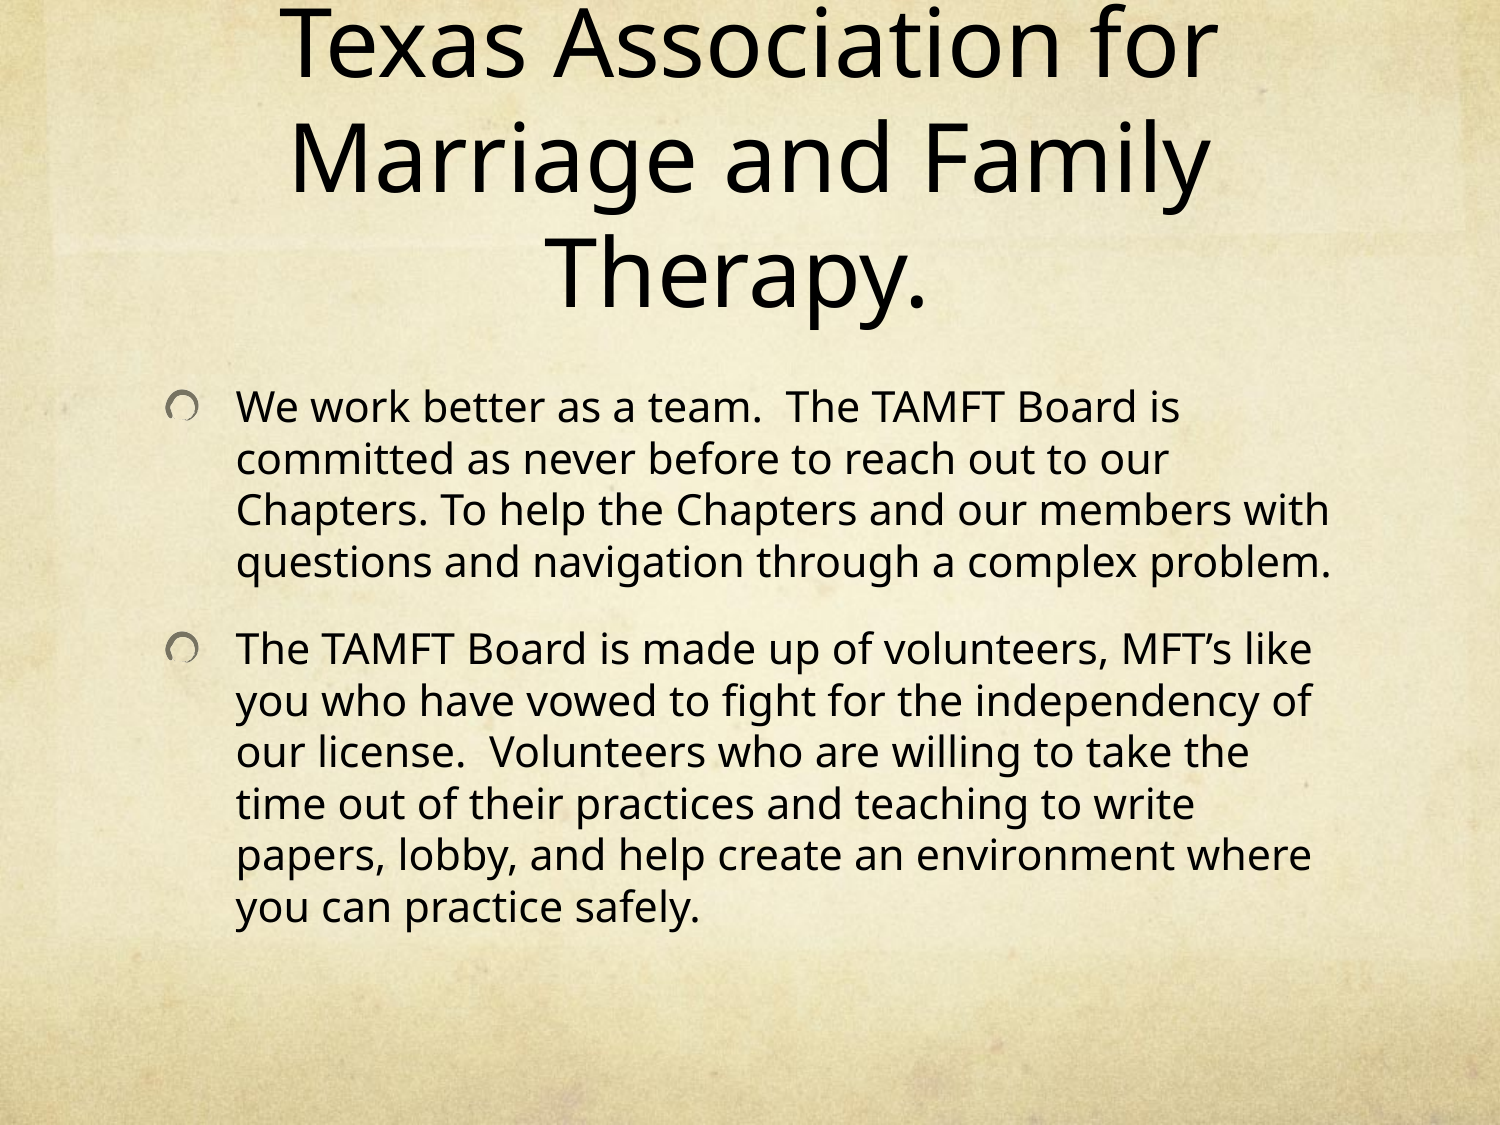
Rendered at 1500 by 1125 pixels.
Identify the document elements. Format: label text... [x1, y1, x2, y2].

list We work better as a team. The TAMFT Board is committed as never before to reach out to our Chapters. To help the Chapters and our members with questions and navigation through a complex problem. The TAMFT Board is made up of volunteers, MFT’s like you who have vowed to fight for the independency of our license. Volunteers who are willing to take the time out of their practices and teaching to write papers, lobby, and help create an environment where you can practice safely. [150, 284, 1350, 950]
title Texas Association for Marriage and Family Therapy. [150, 82, 1350, 225]
picture [0, 0, 1500, 1125]
